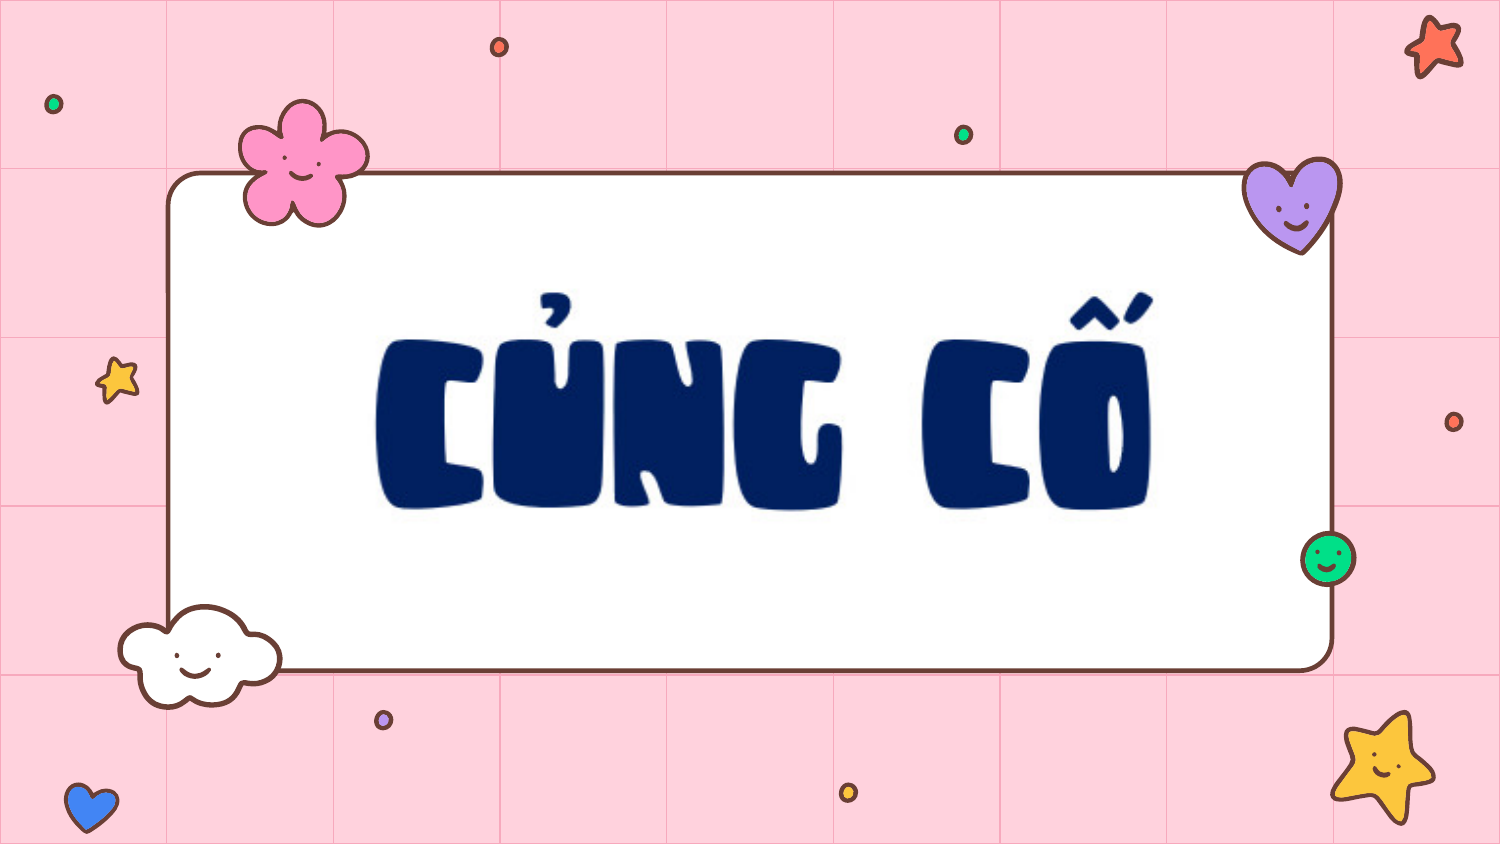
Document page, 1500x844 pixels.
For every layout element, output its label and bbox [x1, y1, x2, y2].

text_box [237, 98, 375, 228]
picture [367, 263, 1182, 528]
text_box [116, 603, 285, 711]
text_box [1299, 530, 1358, 588]
text_box [1245, 154, 1349, 256]
